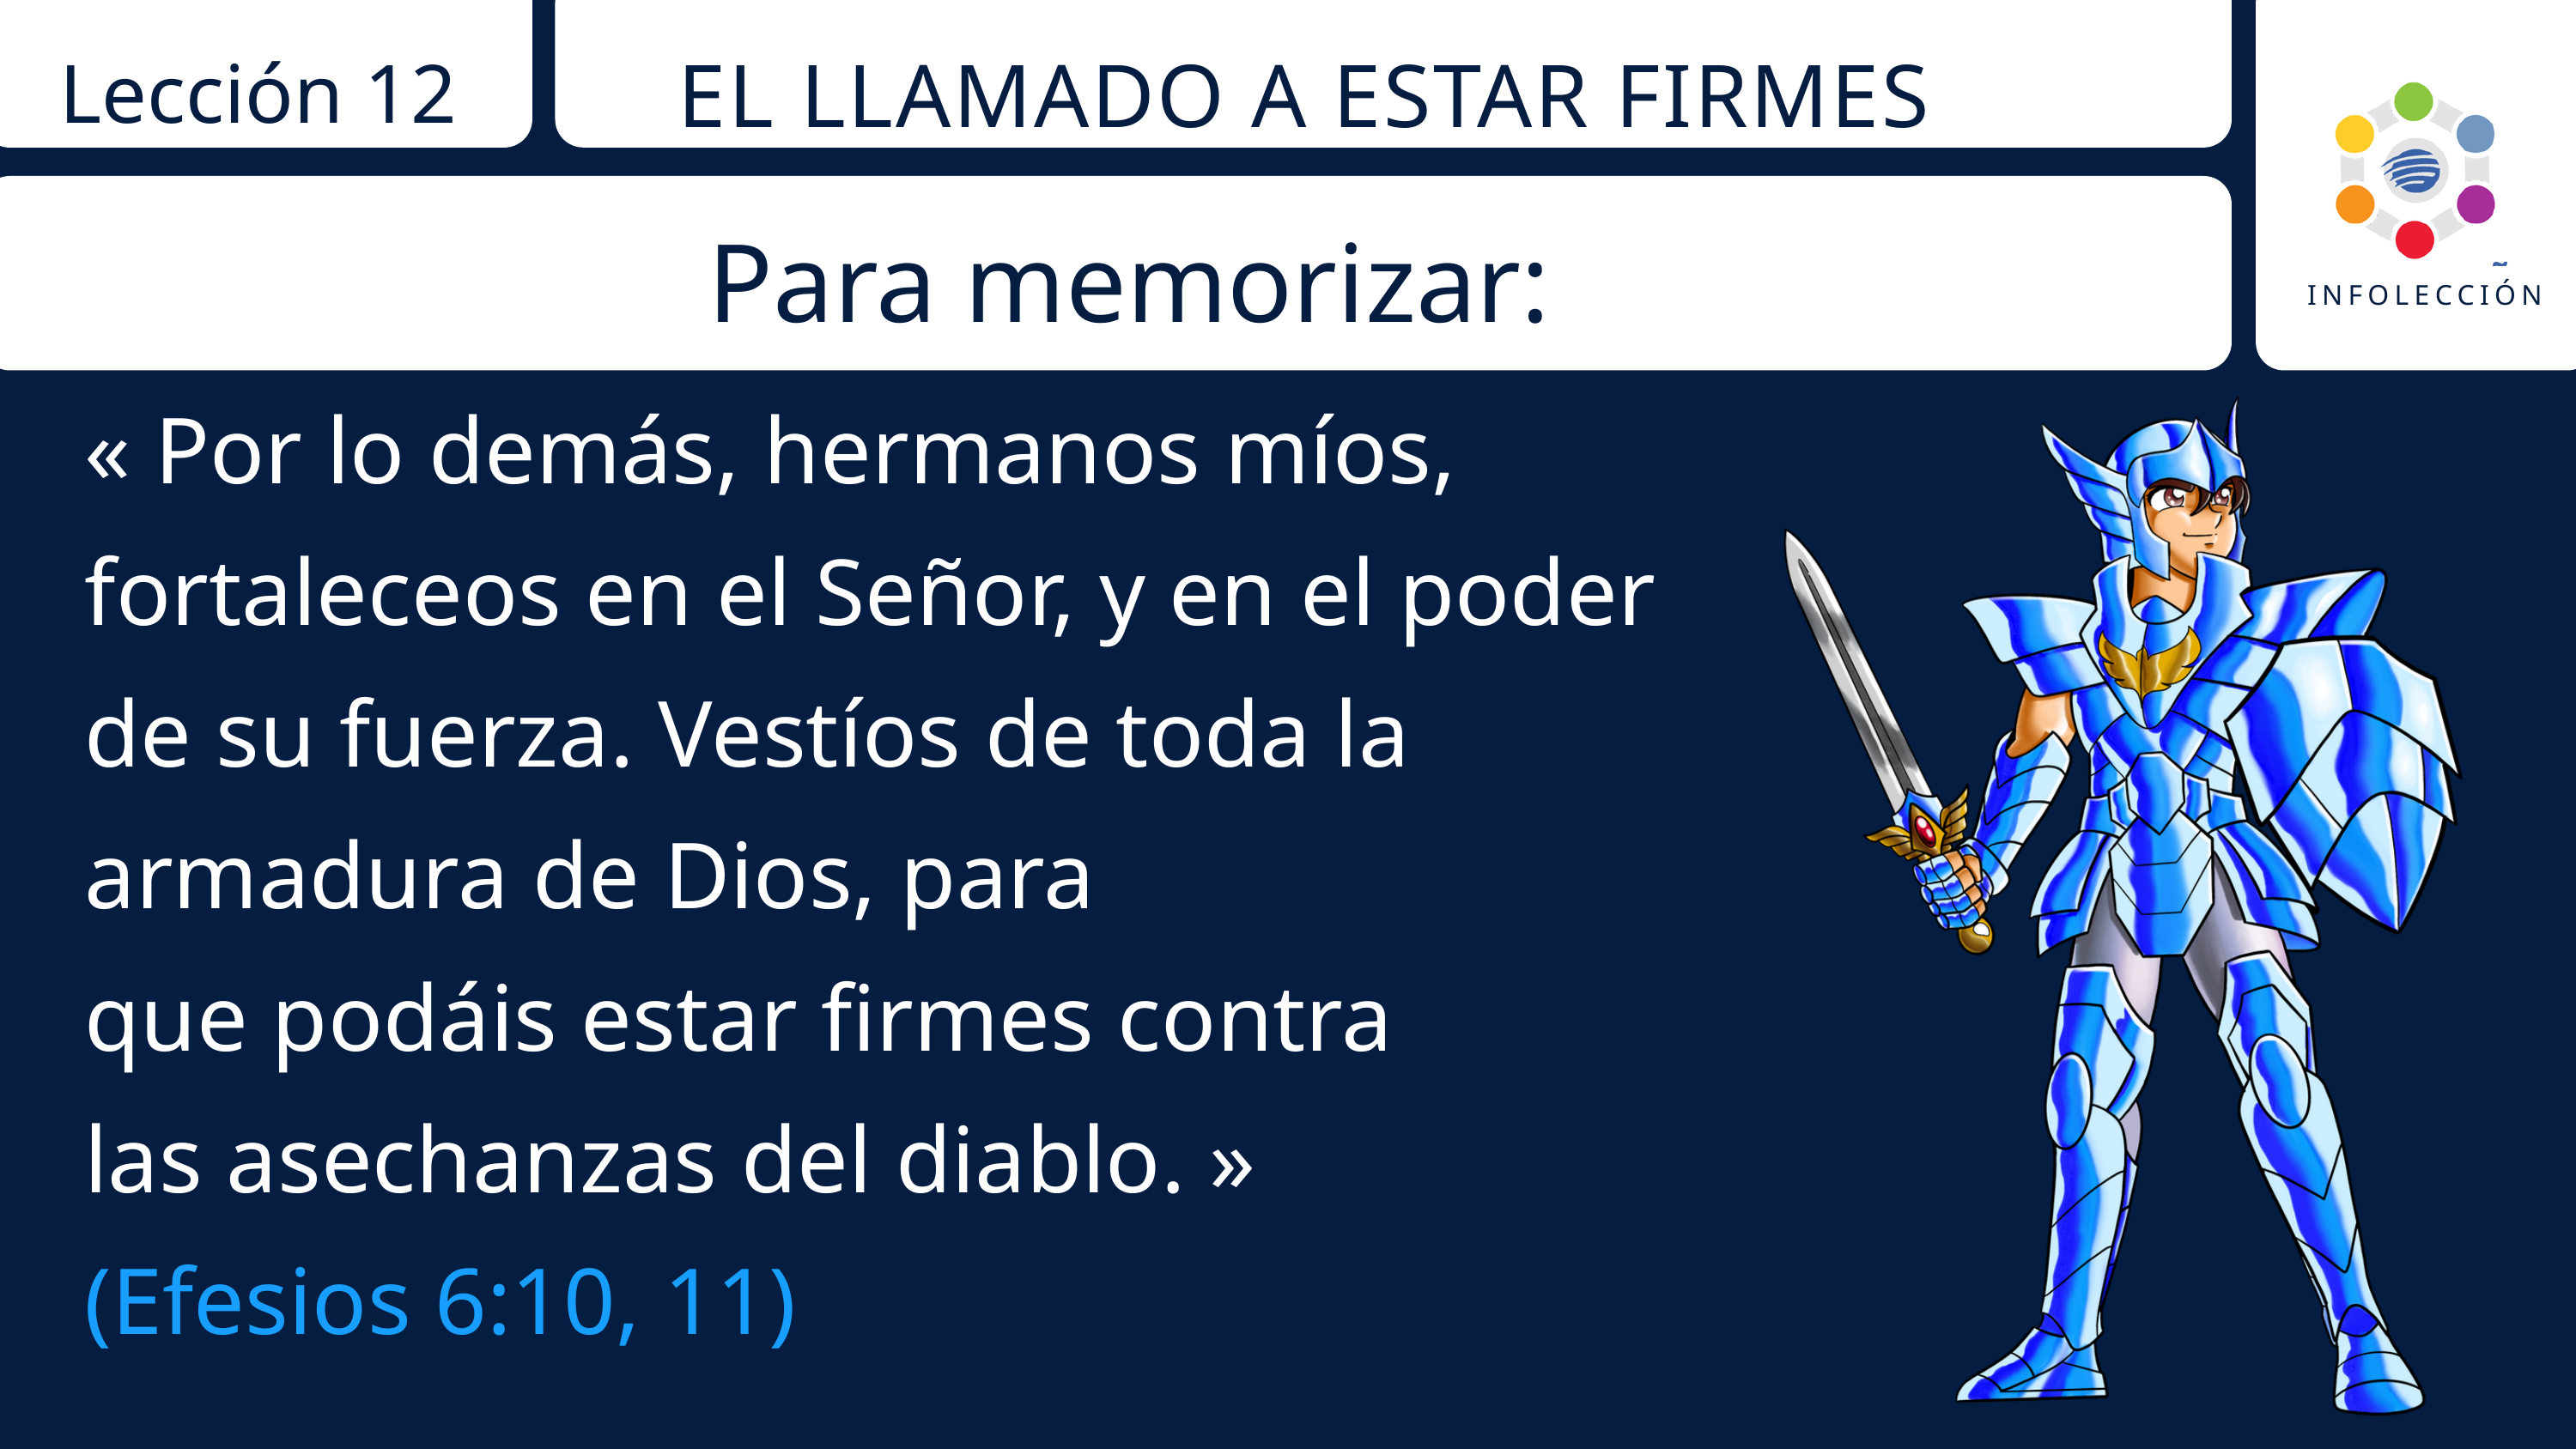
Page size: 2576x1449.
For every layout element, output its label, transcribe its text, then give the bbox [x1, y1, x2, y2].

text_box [2255, 0, 2576, 371]
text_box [0, 175, 2233, 371]
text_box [0, 0, 533, 149]
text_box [555, 0, 2233, 149]
text_box [1745, 362, 2502, 1449]
text_box « Por lo demás, hermanos míos, fortaleceos en el Señor, y en el poder de su fuerza. Vestíos de toda la armadura de Dios, para que podáis estar firmes contra las asechanzas del diablo. » (Efesios 6:10, 11) [84, 380, 1759, 1353]
